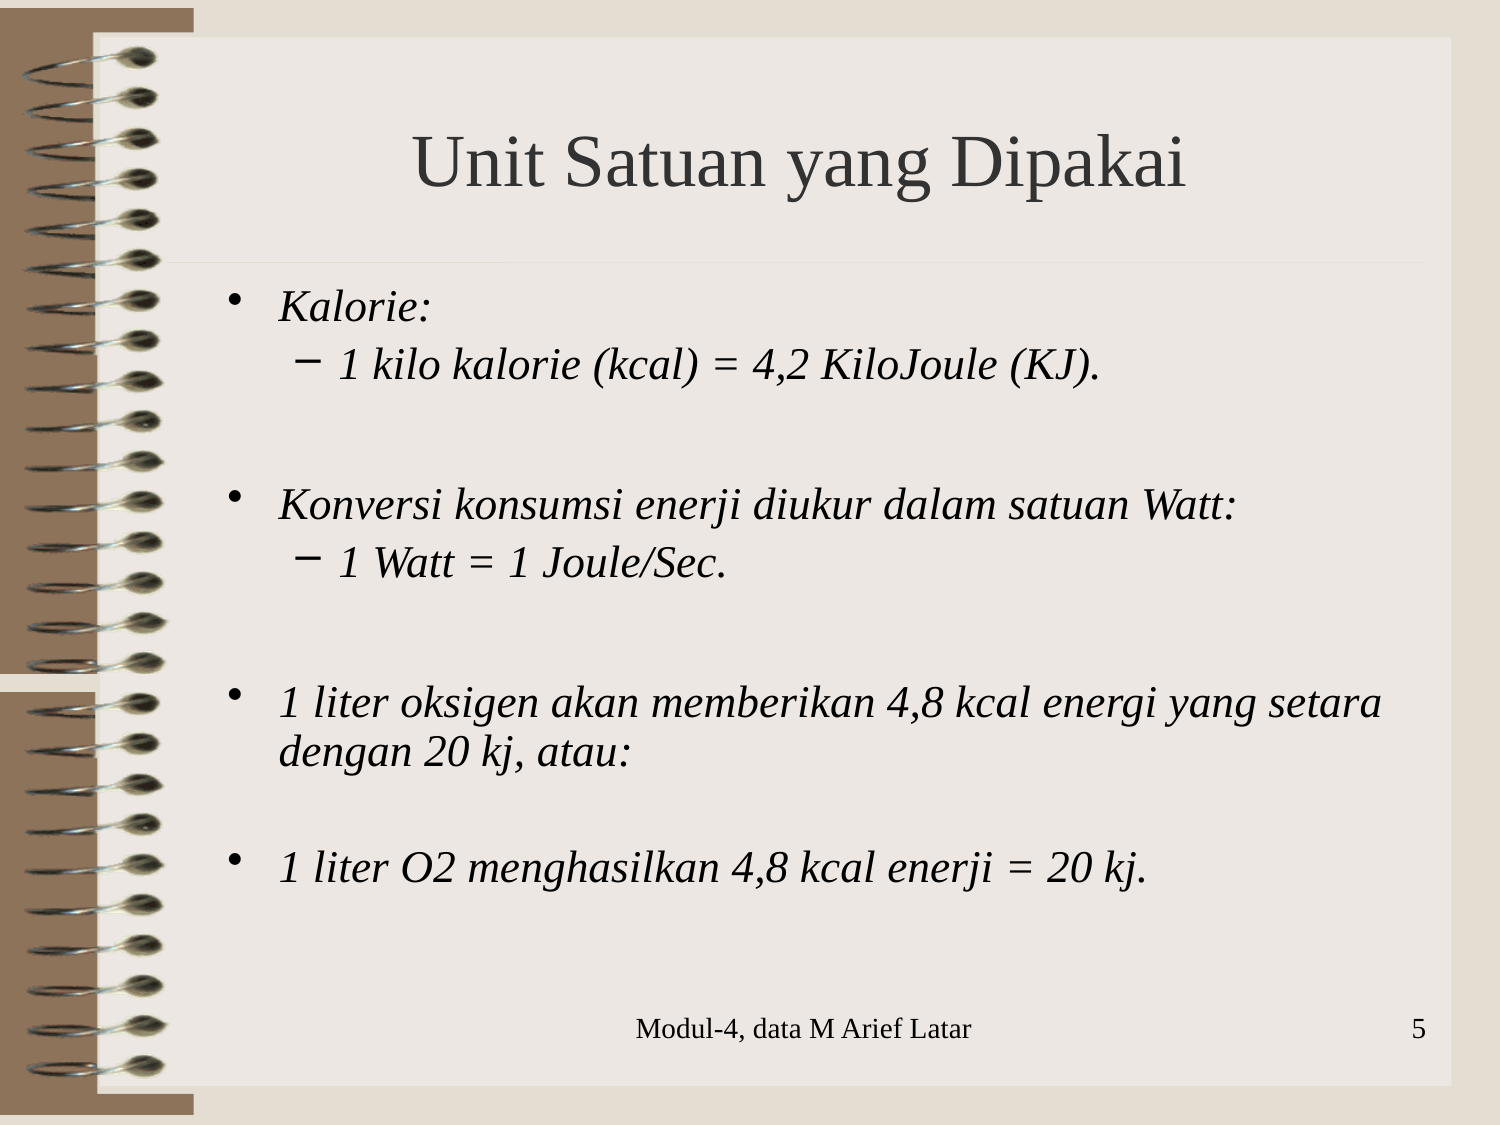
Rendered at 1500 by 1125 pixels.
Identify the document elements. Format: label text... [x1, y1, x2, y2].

footer Modul-4, data M Arief Latar [566, 1001, 1042, 1078]
list Kalorie: 1 kilo kalorie (kcal) = 4,2 KiloJoule (KJ). Konversi konsumsi enerji diukur dalam satuan Watt: 1 Watt = 1 Joule/Sec. 1 liter oksigen akan memberikan 4,8 kcal energi yang setara dengan 20 kj, atau: 1 liter O2 menghasilkan 4,8 kcal enerji = 20 kj. [212, 274, 1438, 901]
picture [0, 692, 194, 1115]
title Unit Satuan yang Dipakai [174, 62, 1426, 251]
picture [0, 8, 194, 674]
slide_number 5 [1128, 1001, 1442, 1078]
